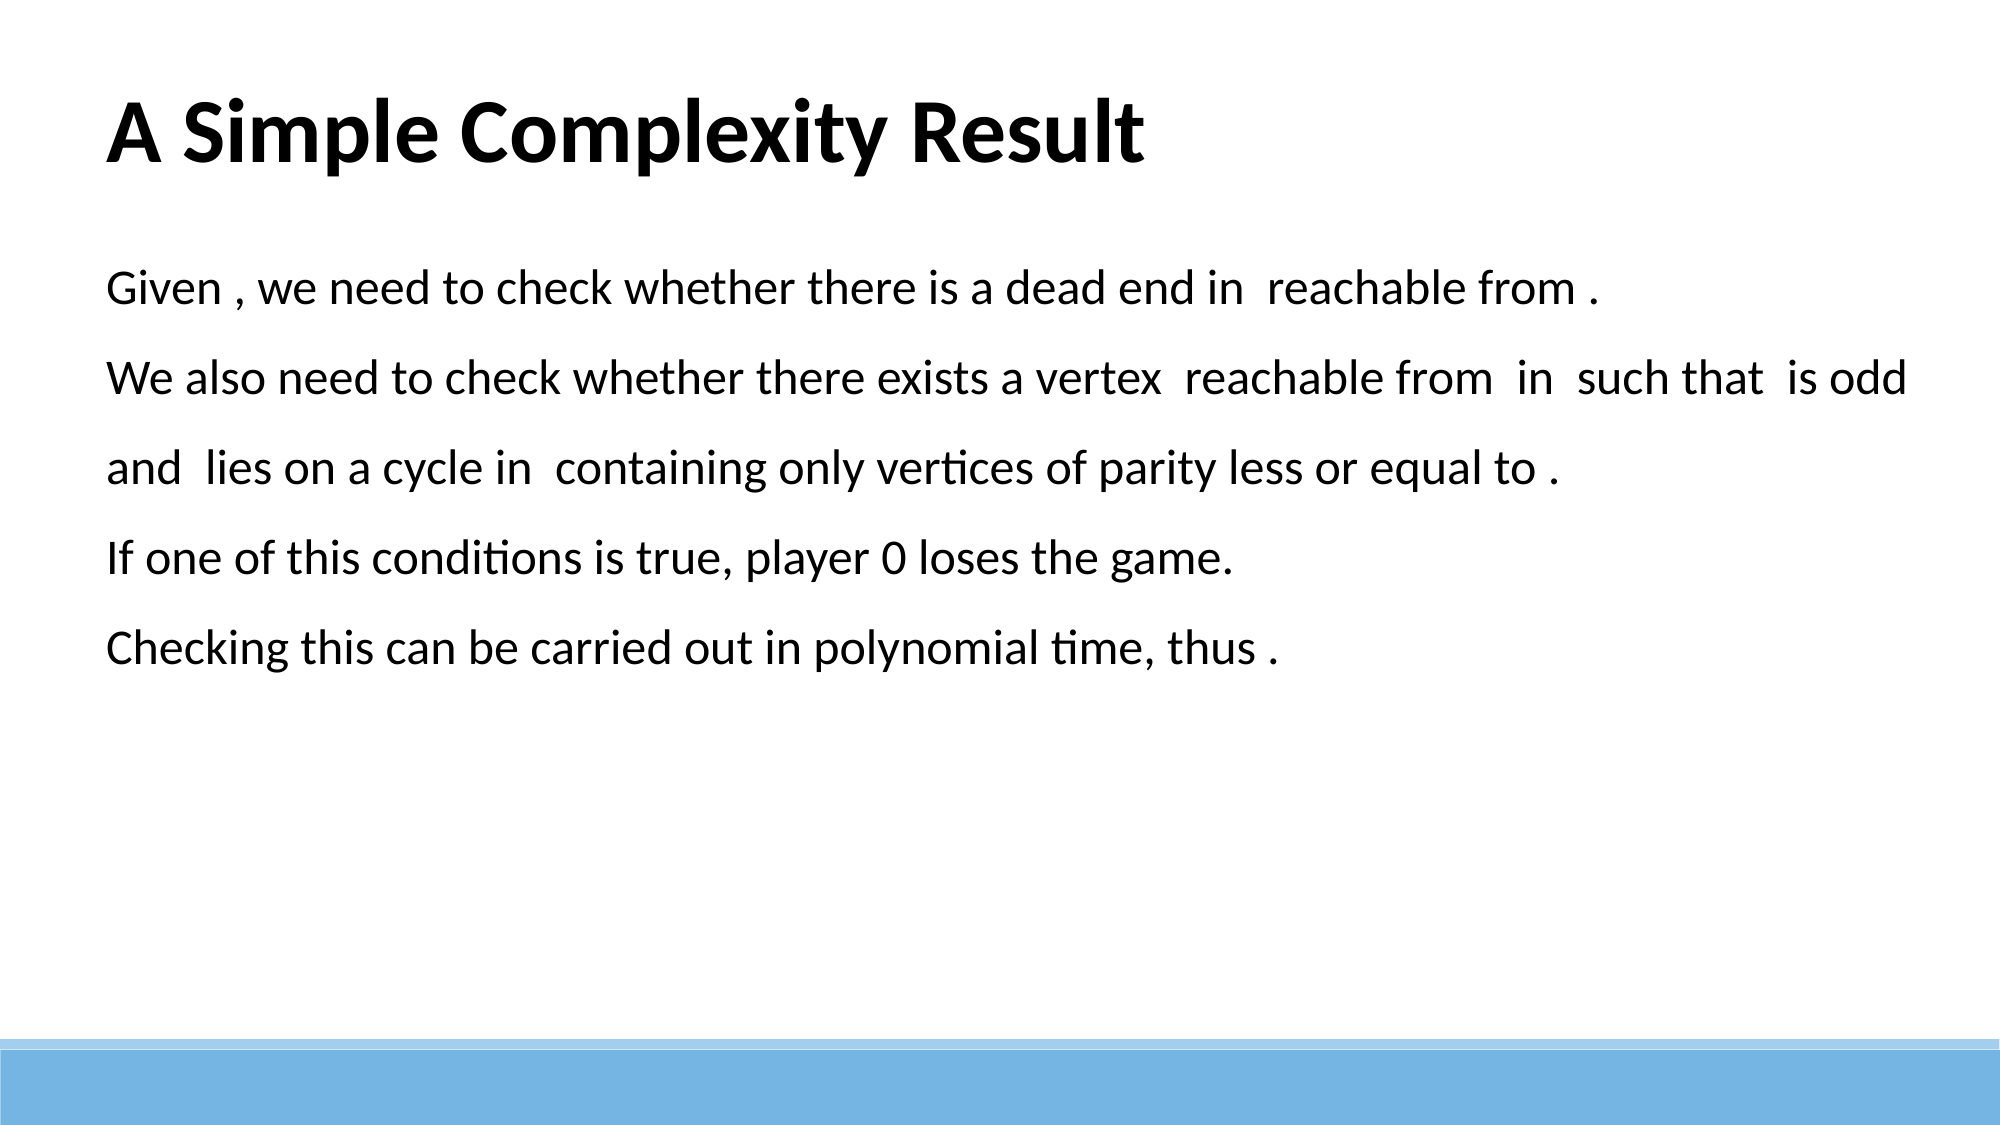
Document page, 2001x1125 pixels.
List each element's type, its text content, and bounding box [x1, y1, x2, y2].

text_box A Simple Complexity Result [91, 63, 1796, 188]
